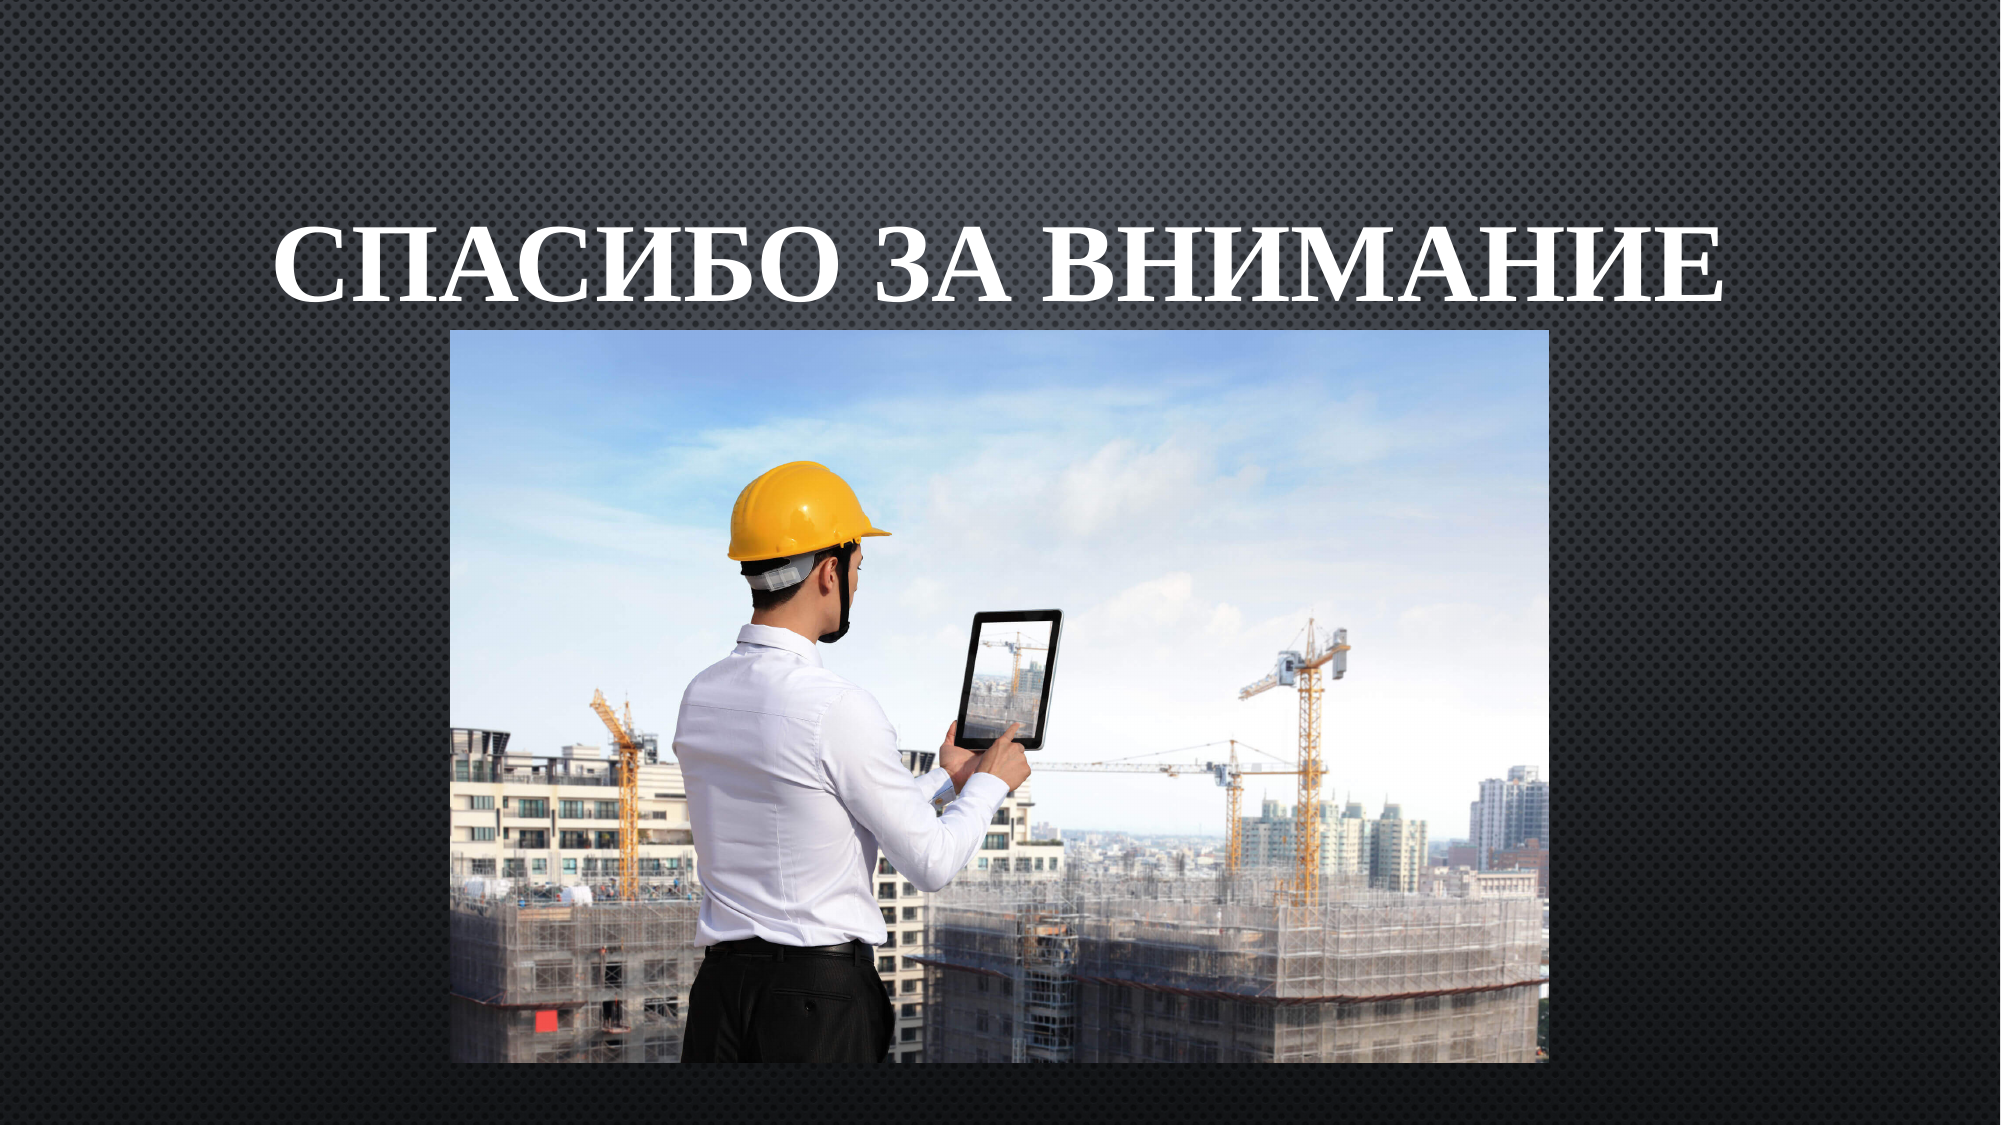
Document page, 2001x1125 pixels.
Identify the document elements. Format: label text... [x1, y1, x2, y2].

title Спасибо за внимание [187, 99, 1813, 413]
picture [450, 330, 1550, 1064]
